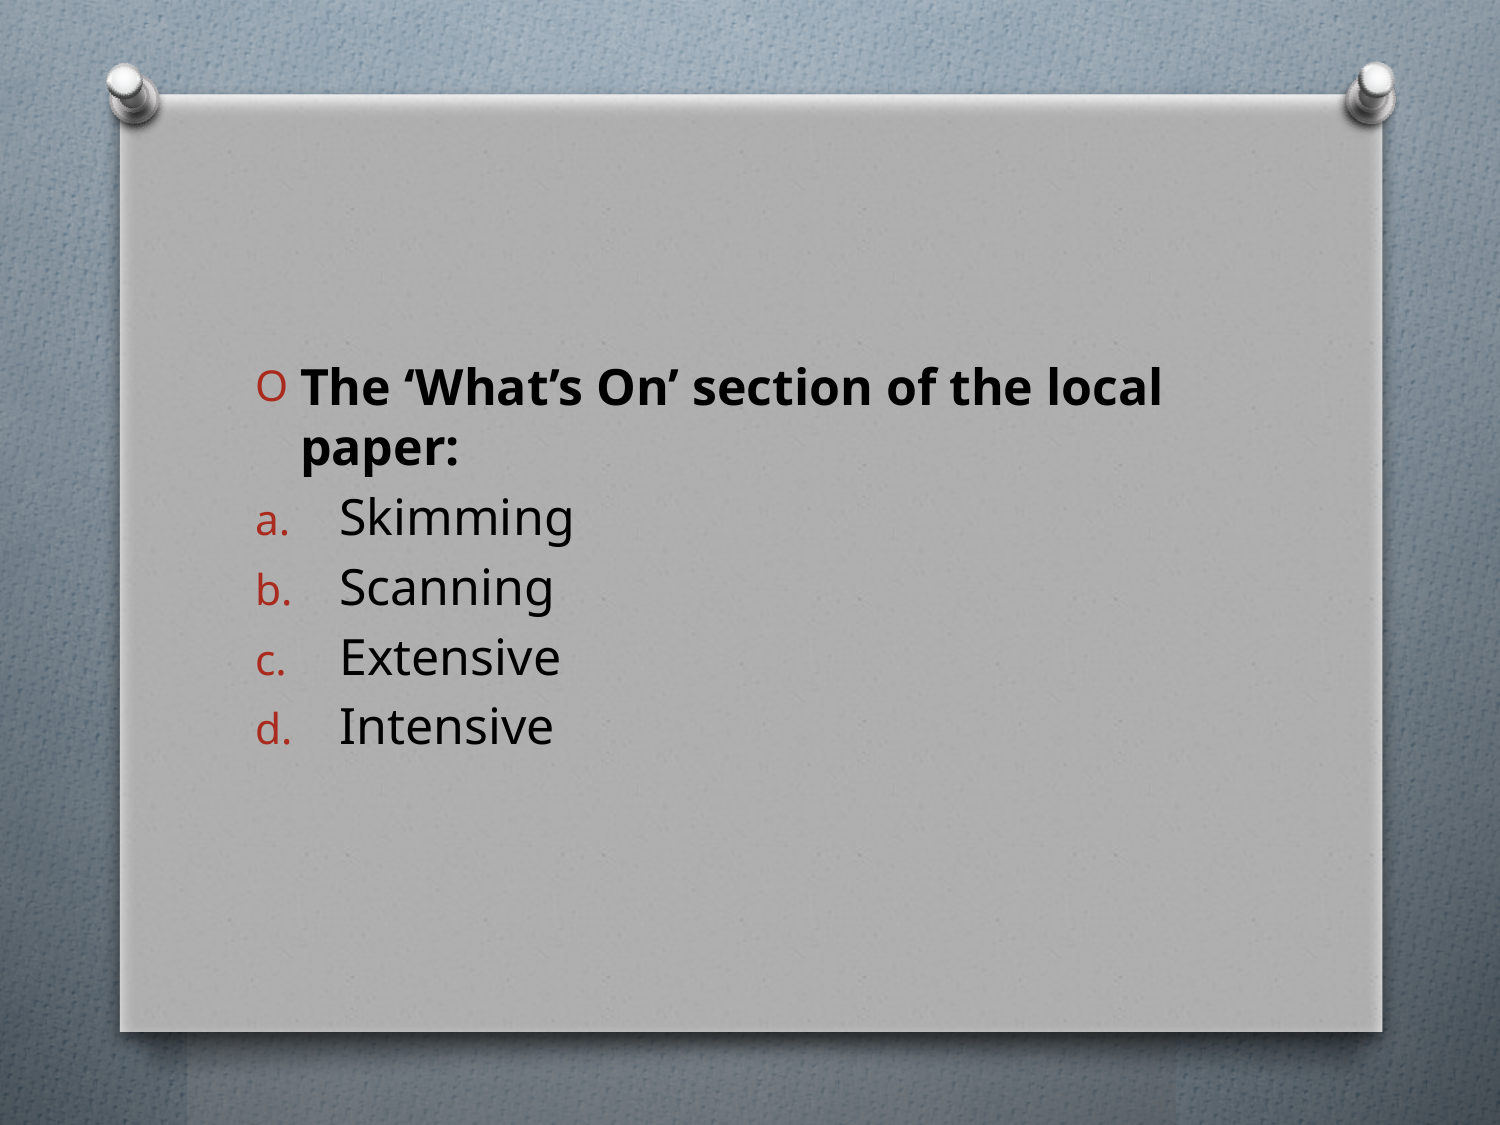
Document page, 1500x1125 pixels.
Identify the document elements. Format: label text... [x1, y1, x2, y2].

picture [1317, 35, 1439, 156]
list The ‘What’s On’ section of the local paper: Skimming Scanning Extensive Intensive [240, 347, 1257, 939]
picture [75, 29, 198, 153]
